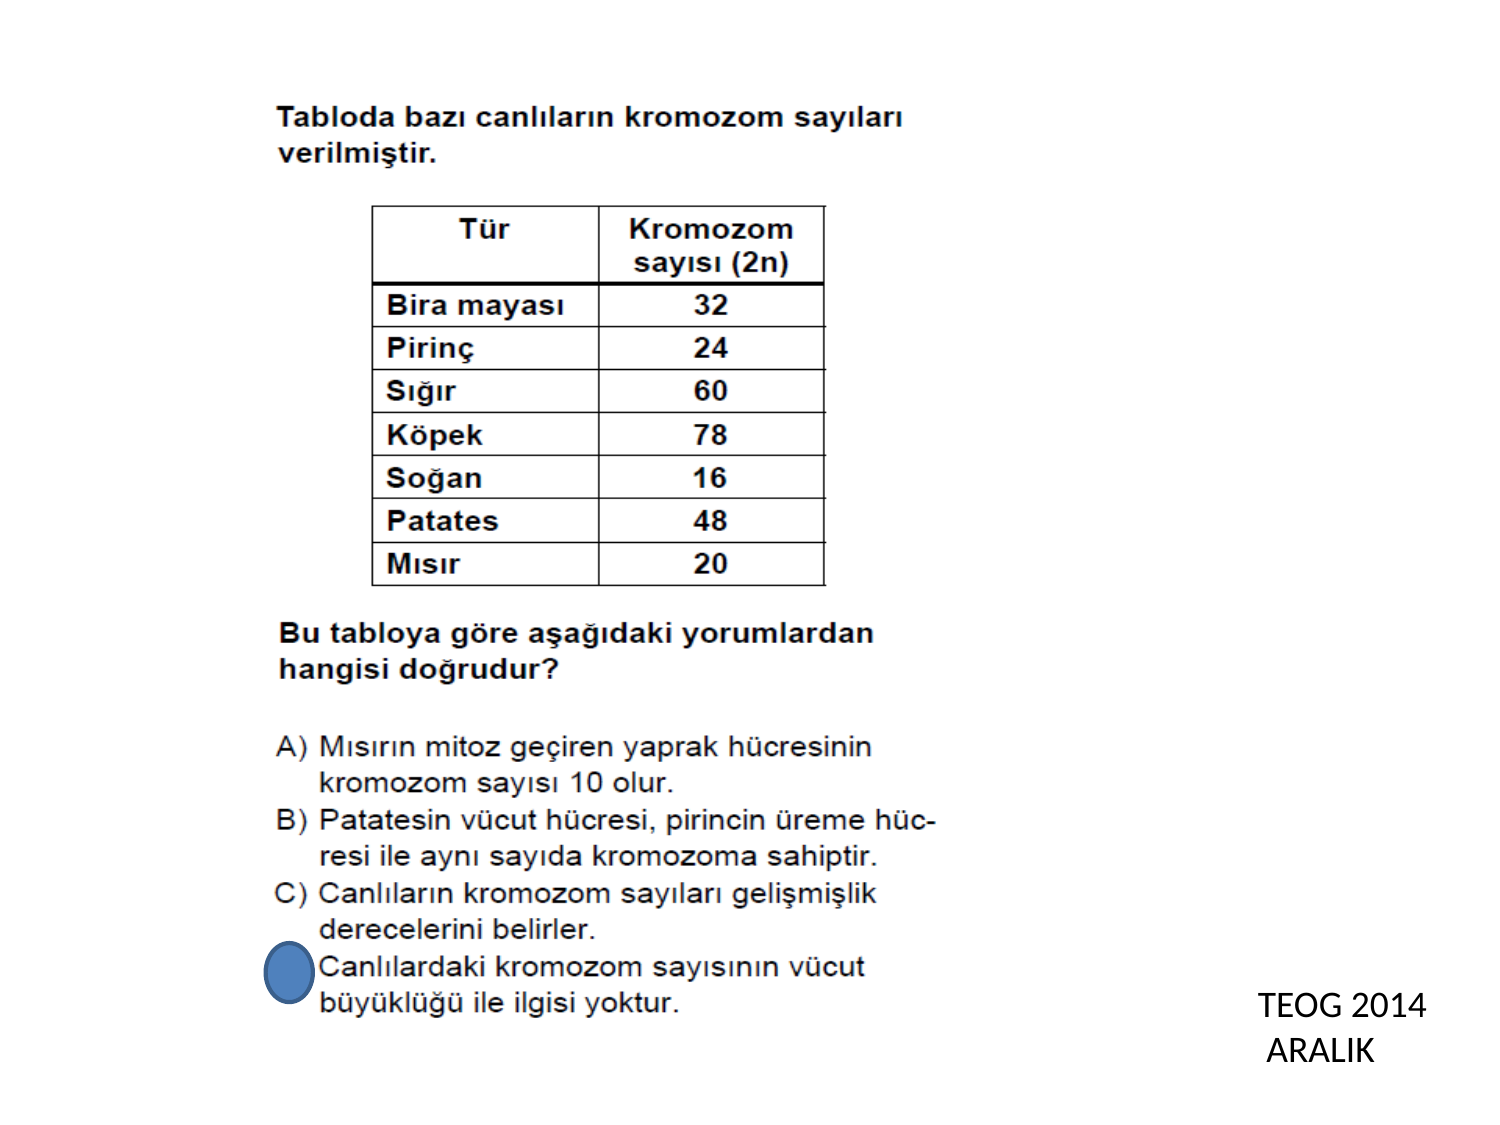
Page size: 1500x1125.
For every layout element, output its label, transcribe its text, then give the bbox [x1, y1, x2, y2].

picture [265, 42, 940, 1047]
text_box TEOG 2014 ARALIK [1243, 972, 1442, 1078]
